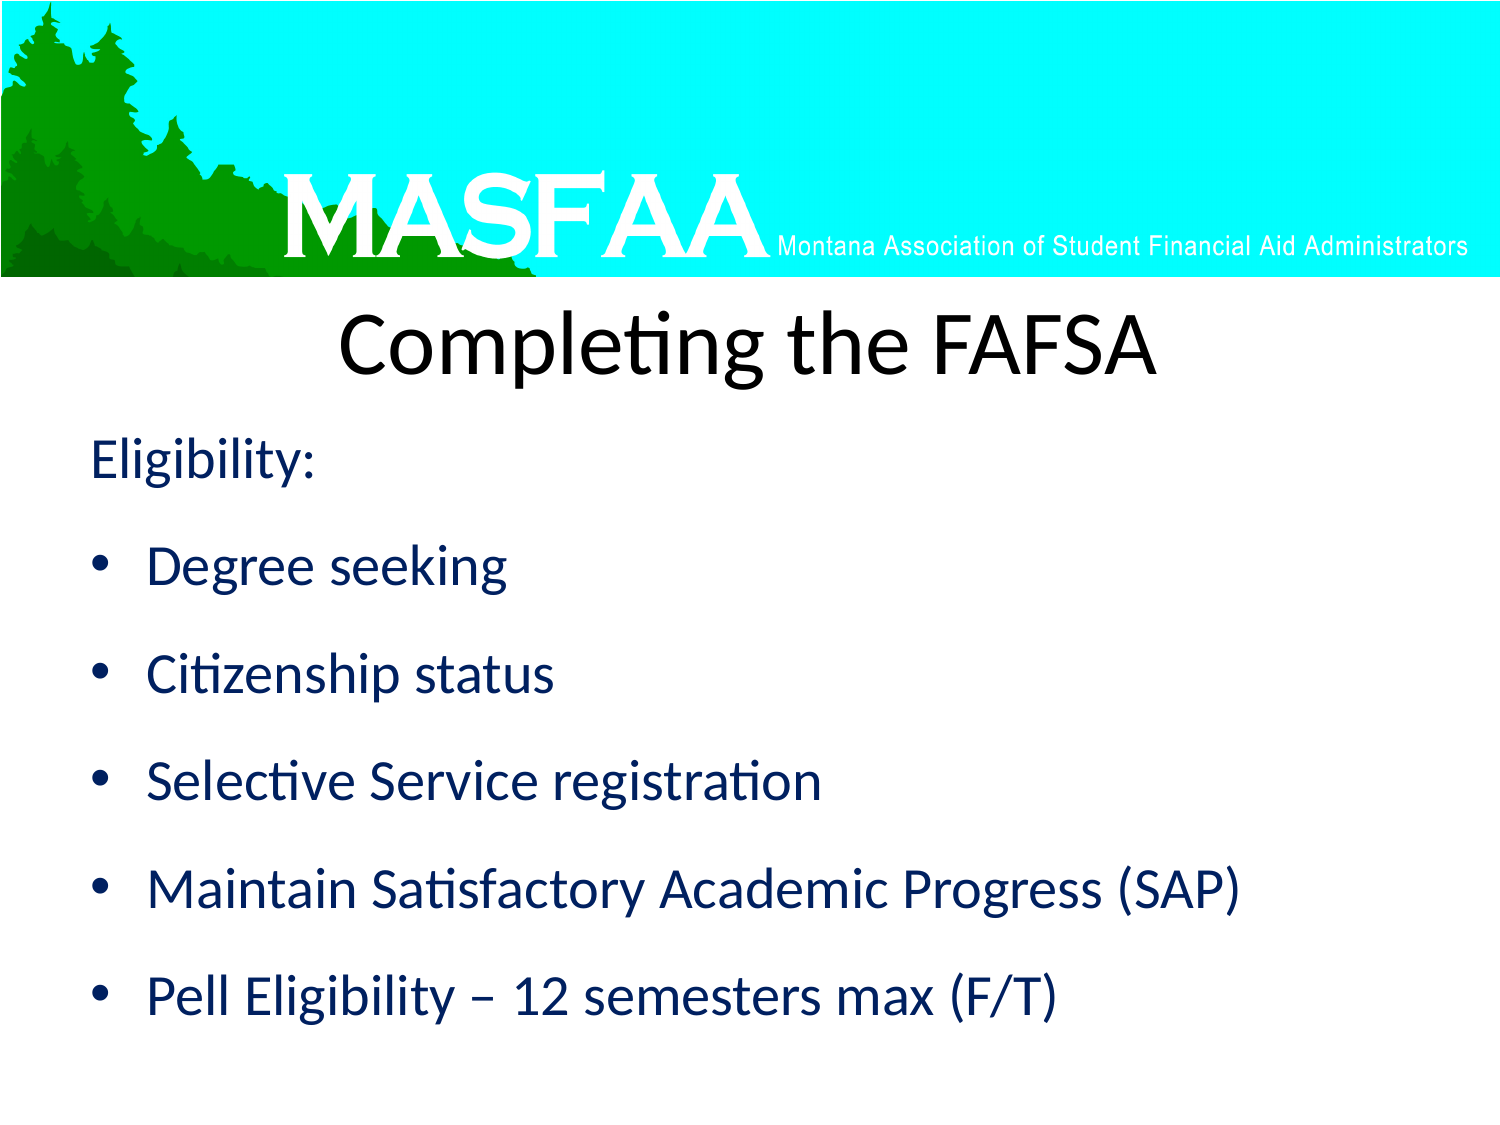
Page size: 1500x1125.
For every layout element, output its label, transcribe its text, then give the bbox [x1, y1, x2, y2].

list Eligibility: Degree seeking Citizenship status Selective Service registration Maintain Satisfactory Academic Progress (SAP) Pell Eligibility – 12 semesters max (F/T) [74, 412, 1426, 1088]
title Completing the FAFSA [73, 287, 1424, 388]
